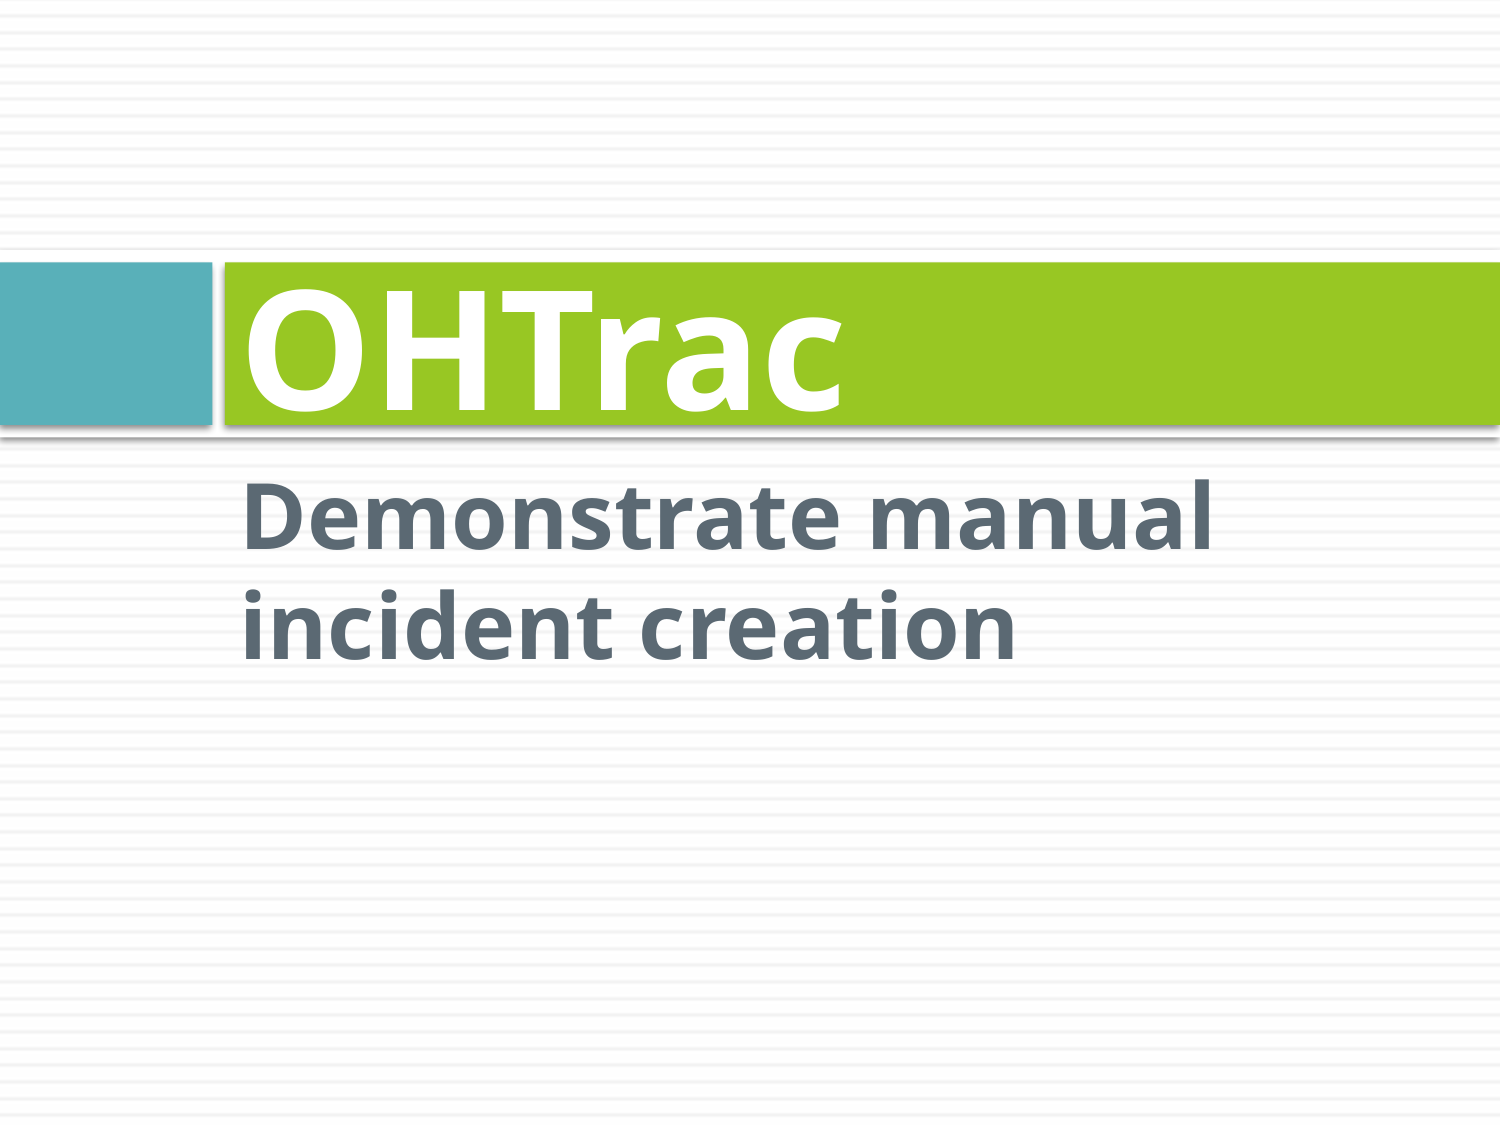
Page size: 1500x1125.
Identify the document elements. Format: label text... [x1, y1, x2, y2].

list Demonstrate manual incident creation [225, 450, 1394, 725]
title OHTrac [225, 262, 1475, 425]
